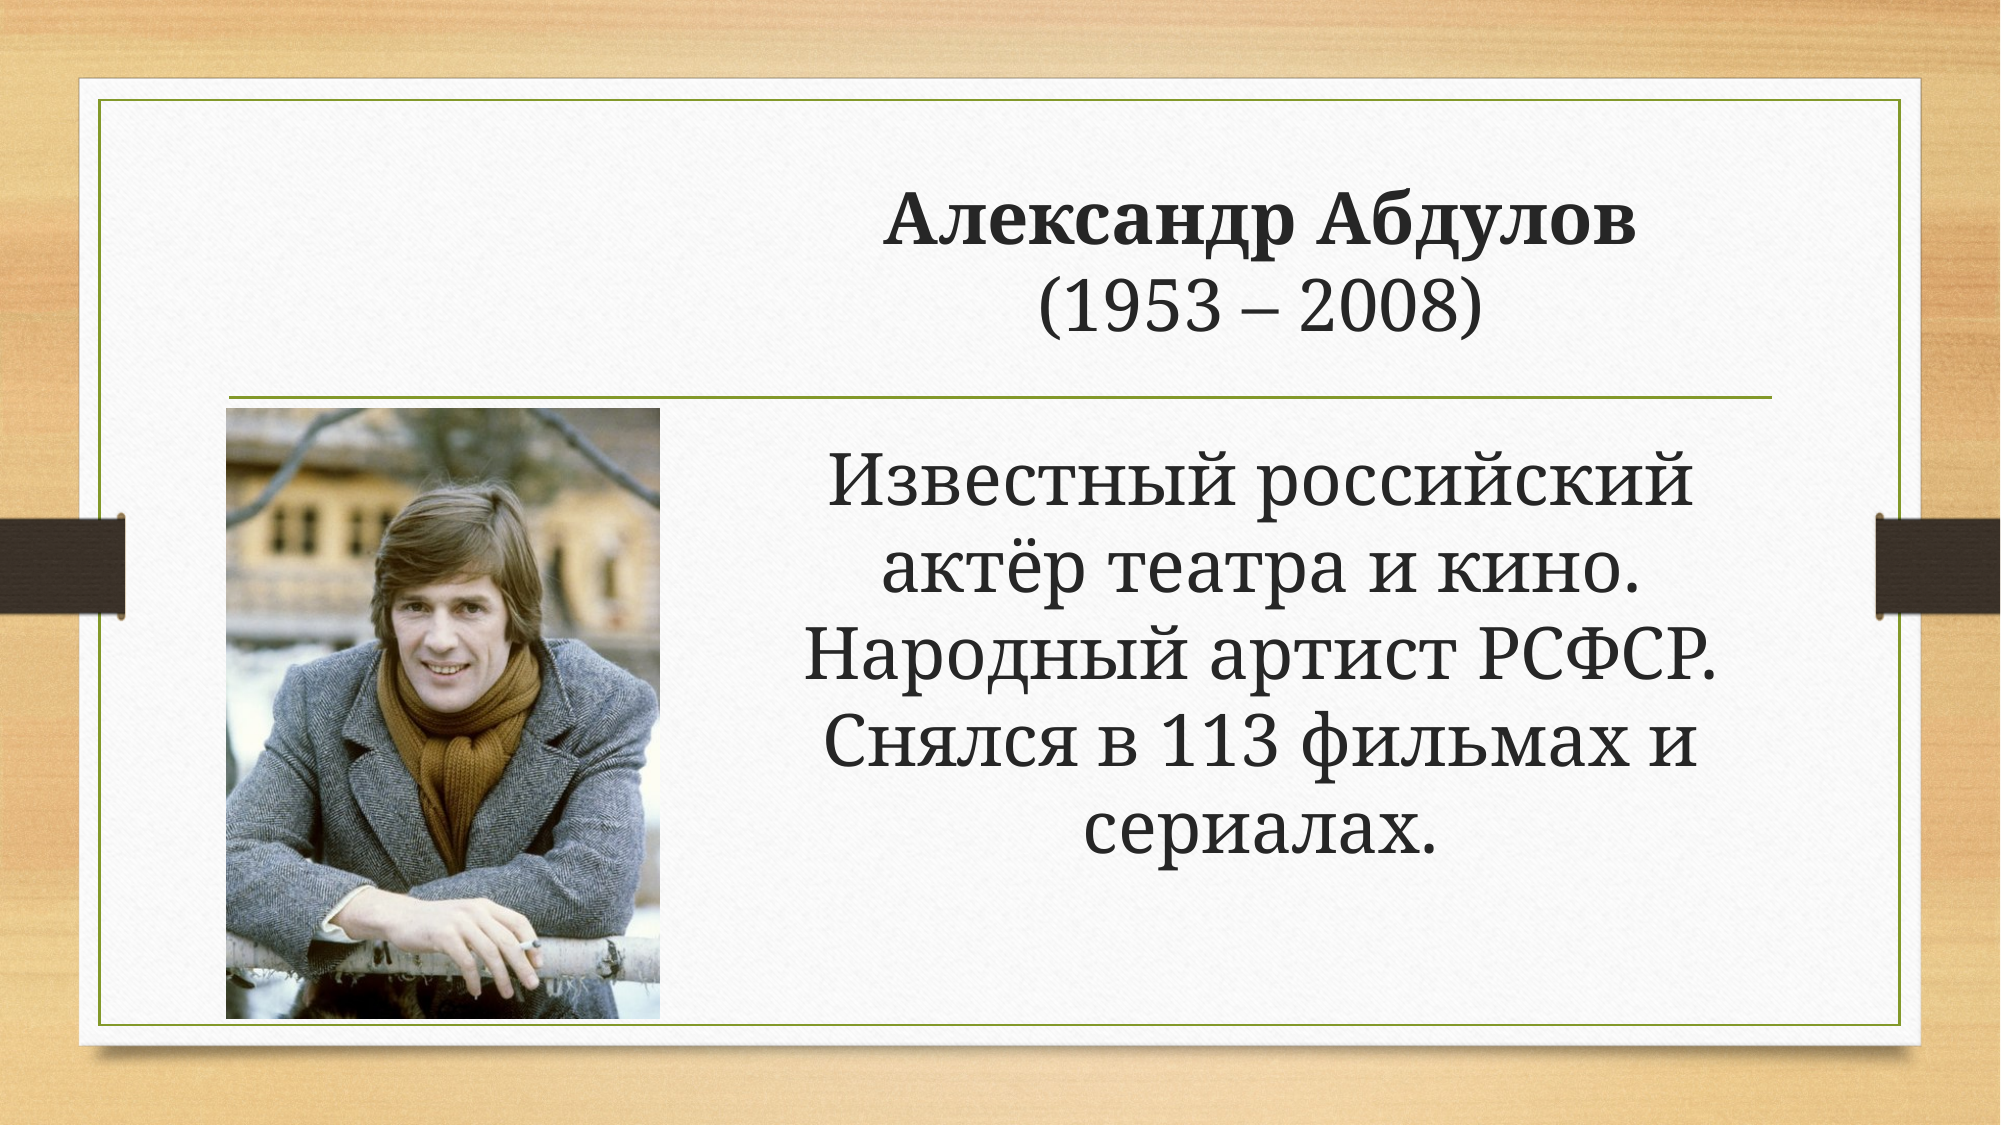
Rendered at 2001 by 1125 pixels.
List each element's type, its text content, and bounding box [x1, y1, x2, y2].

title Александр Абдулов (1953 – 2008) Известный российский актёр театра и кино. Народный артист РСФСР. Снялся в 113 фильмах и сериалах. [734, 163, 1788, 877]
picture [0, 0, 2001, 1125]
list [226, 408, 660, 1020]
